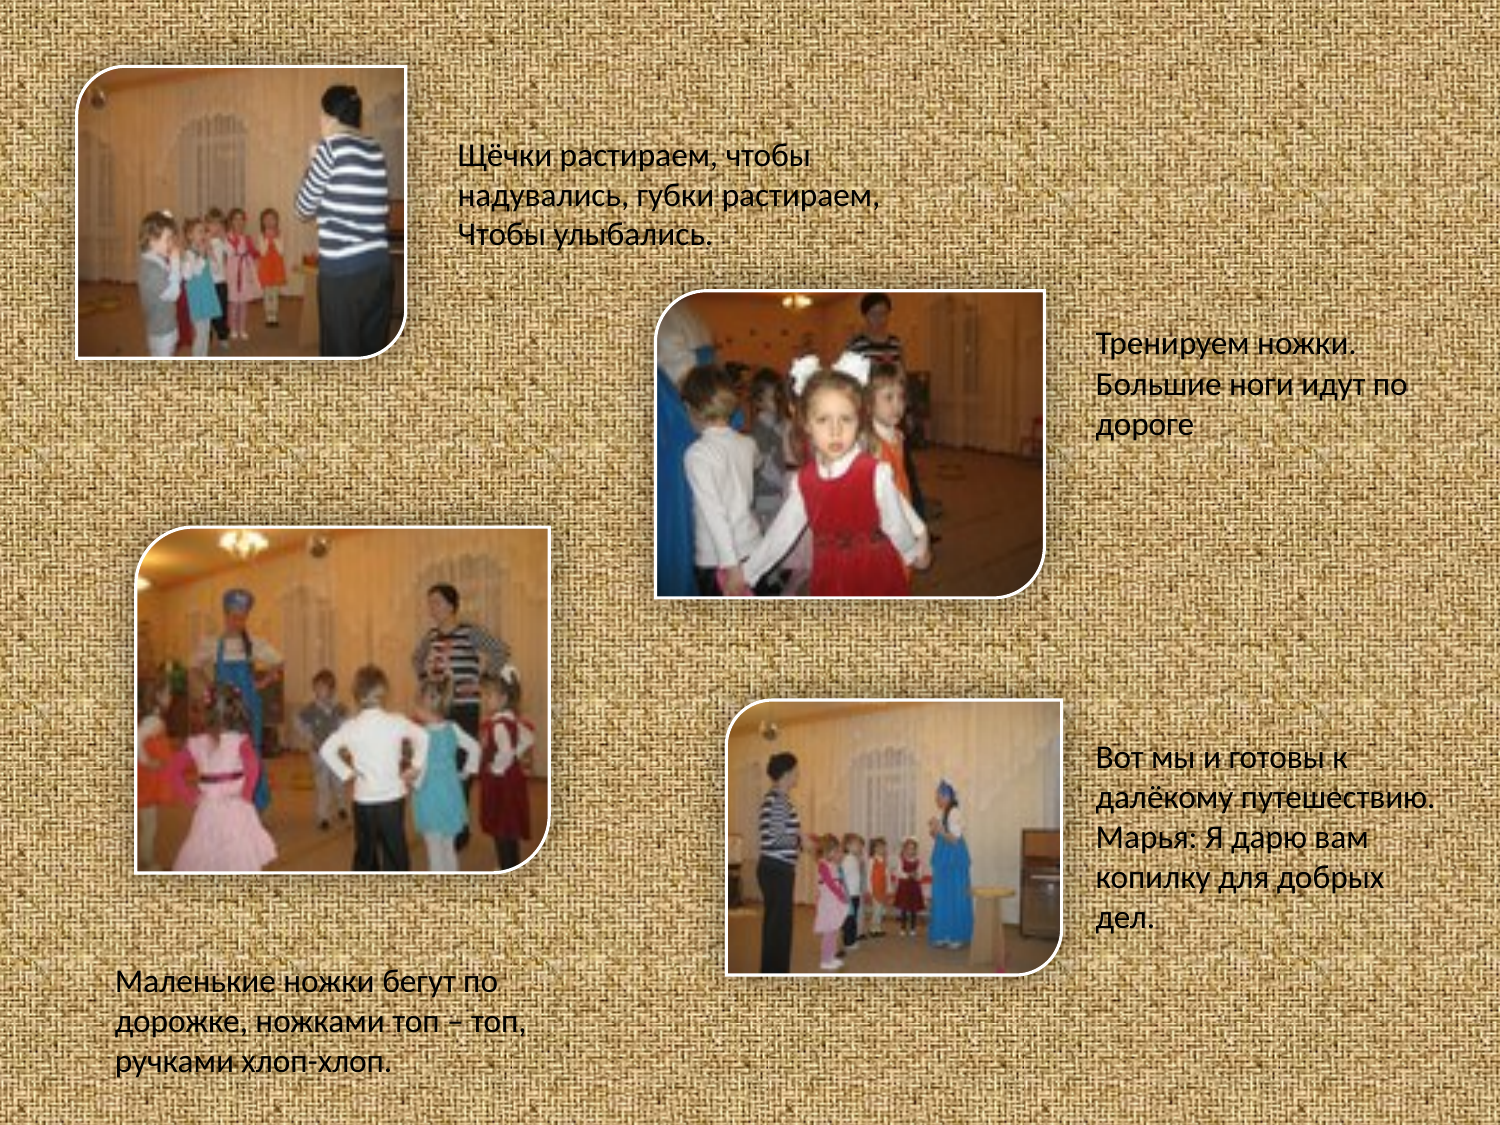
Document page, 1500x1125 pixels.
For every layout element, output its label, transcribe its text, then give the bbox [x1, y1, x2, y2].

text_box Вот мы и готовы к далёкому путешествию. Марья: Я дарю вам копилку для добрых дел. [1080, 727, 1459, 943]
text_box Маленькие ножки бегут по дорожке, ножками топ – топ, ручками хлоп-хлоп. [100, 952, 632, 1087]
picture [0, 0, 1500, 1125]
text_box Тренируем ножки. Большие ноги идут по дороге [1080, 314, 1459, 489]
text_box Щёчки растираем, чтобы надувались, губки растираем, Чтобы улыбались. [442, 125, 928, 260]
